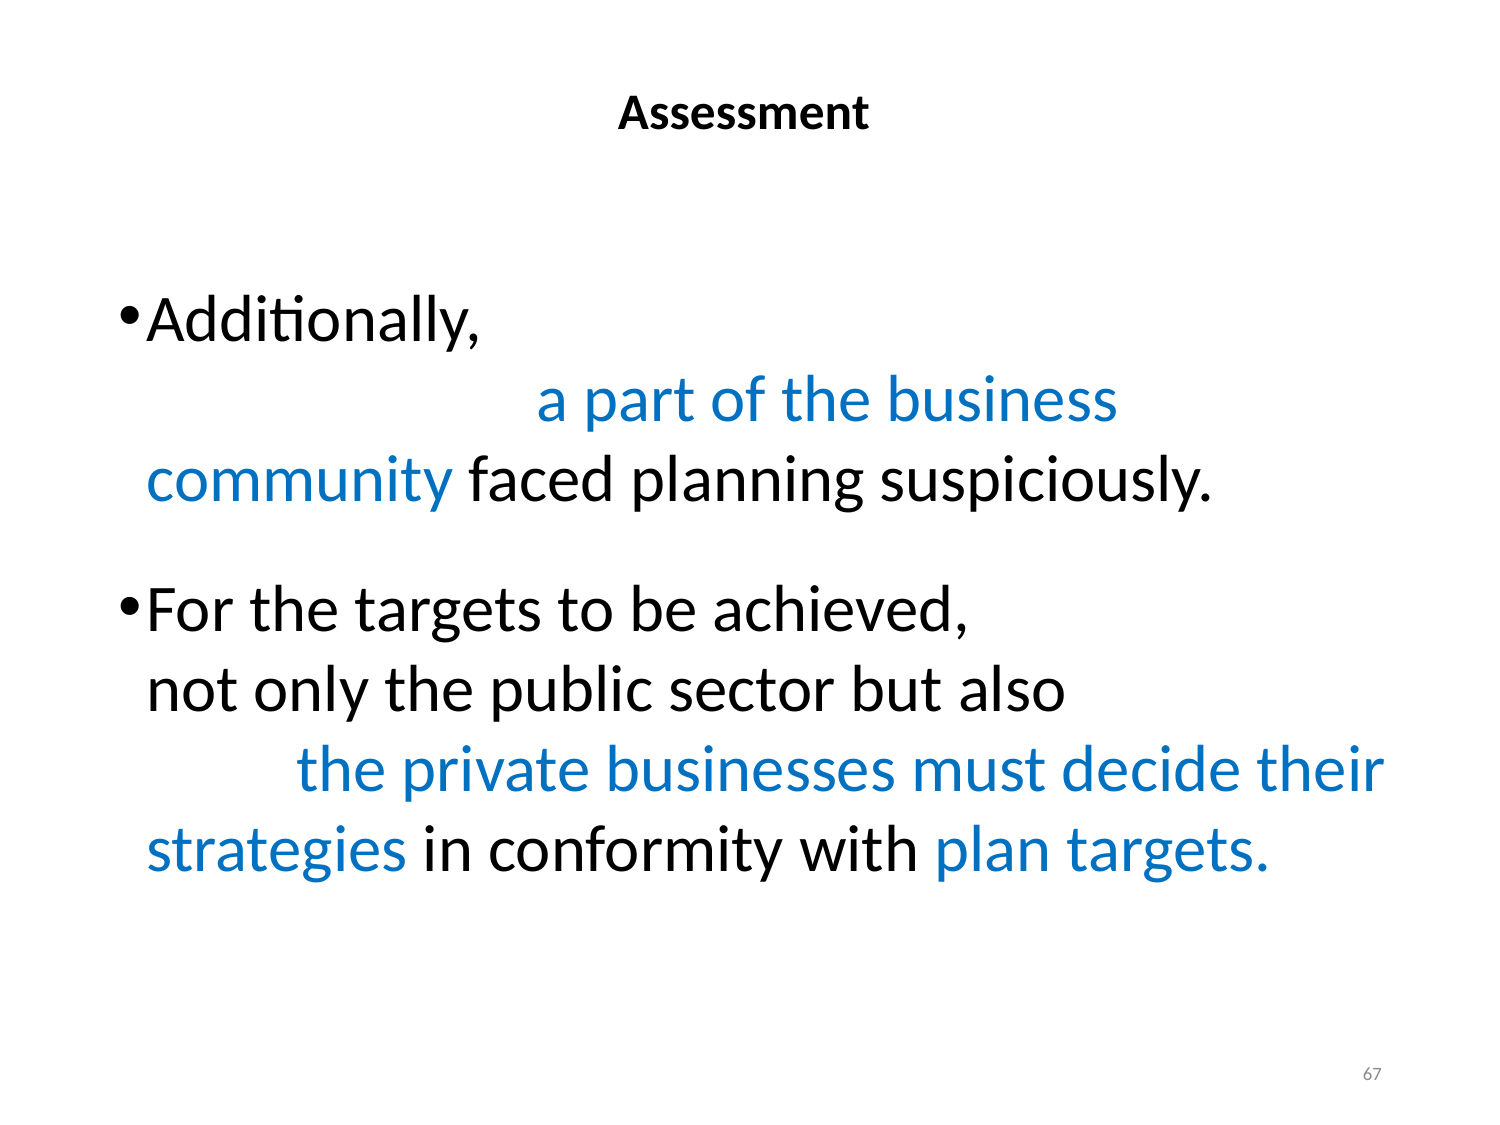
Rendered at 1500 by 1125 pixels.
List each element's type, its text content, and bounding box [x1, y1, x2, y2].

list Additionally, a part of the business community faced planning suspiciously. For the targets to be achieved, not only the public sector but also the private businesses must decide their strategies in conformity with plan targets. [103, 267, 1425, 1125]
title Assessment [75, 35, 1425, 211]
slide_number 67 [1059, 1042, 1397, 1103]
